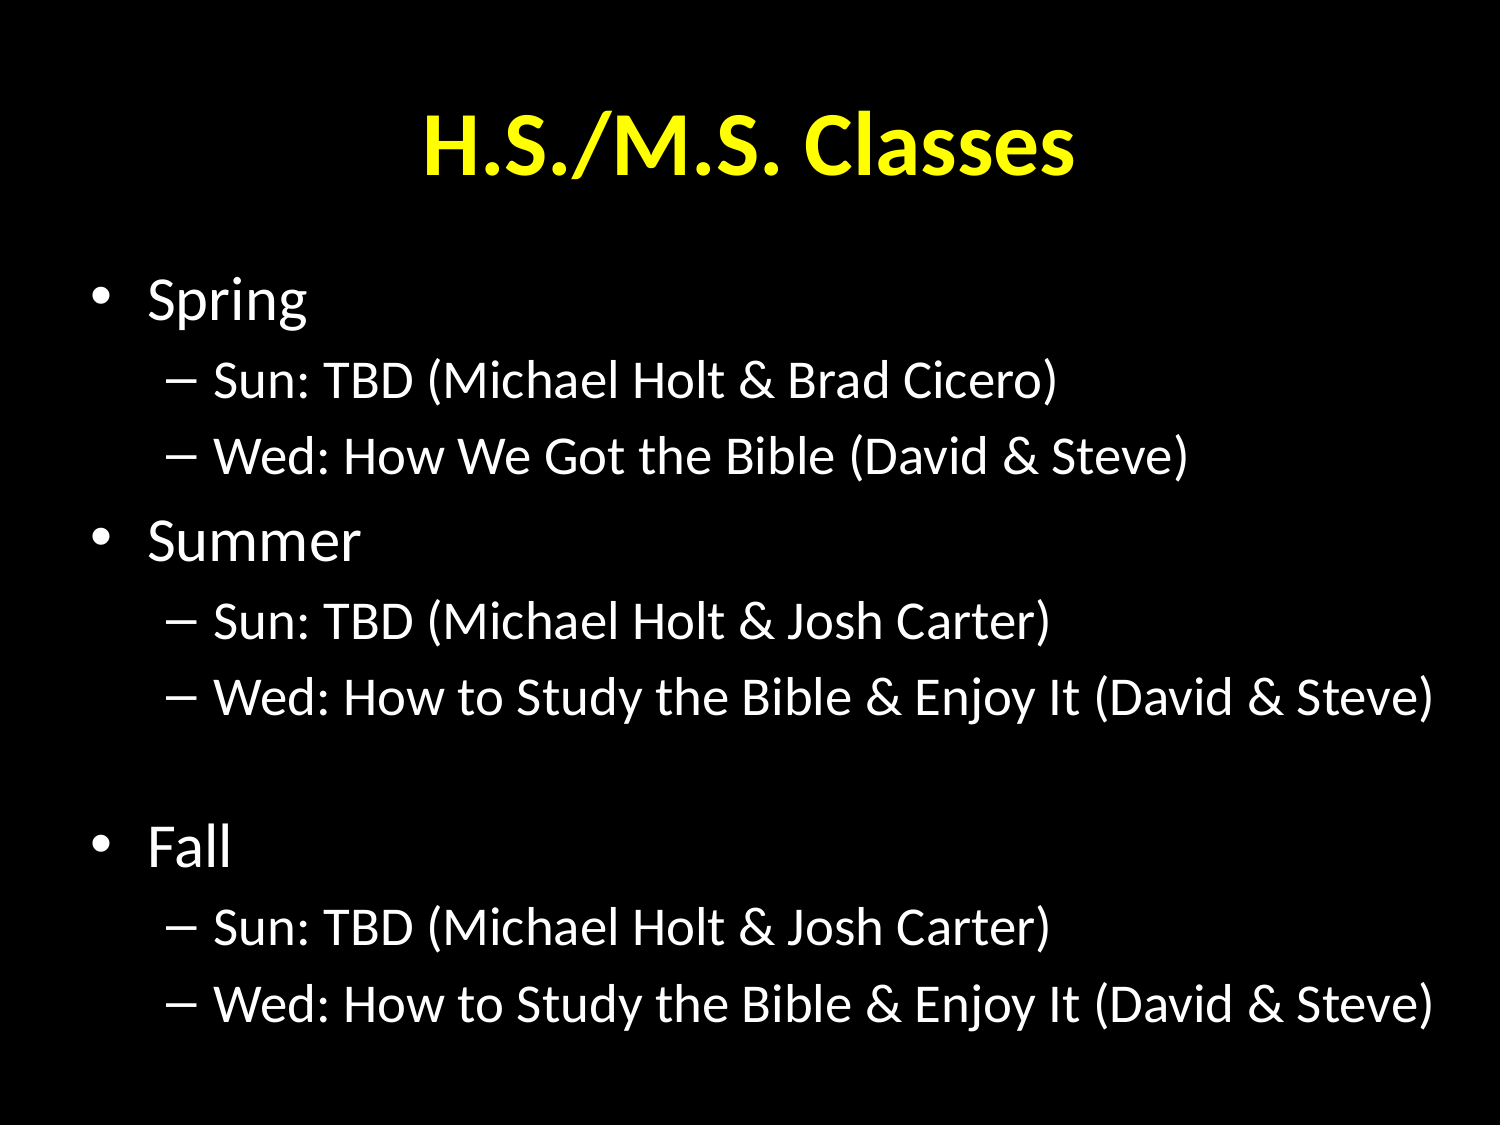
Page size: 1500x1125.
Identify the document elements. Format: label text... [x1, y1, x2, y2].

list Spring Sun: TBD (Michael Holt & Brad Cicero) Wed: How We Got the Bible (David & Steve) Summer Sun: TBD (Michael Holt & Josh Carter) Wed: How to Study the Bible & Enjoy It (David & Steve) Fall Sun: TBD (Michael Holt & Josh Carter) Wed: How to Study the Bible & Enjoy It (David & Steve) [75, 249, 1456, 1067]
title H.S./M.S. Classes [75, 45, 1425, 233]
